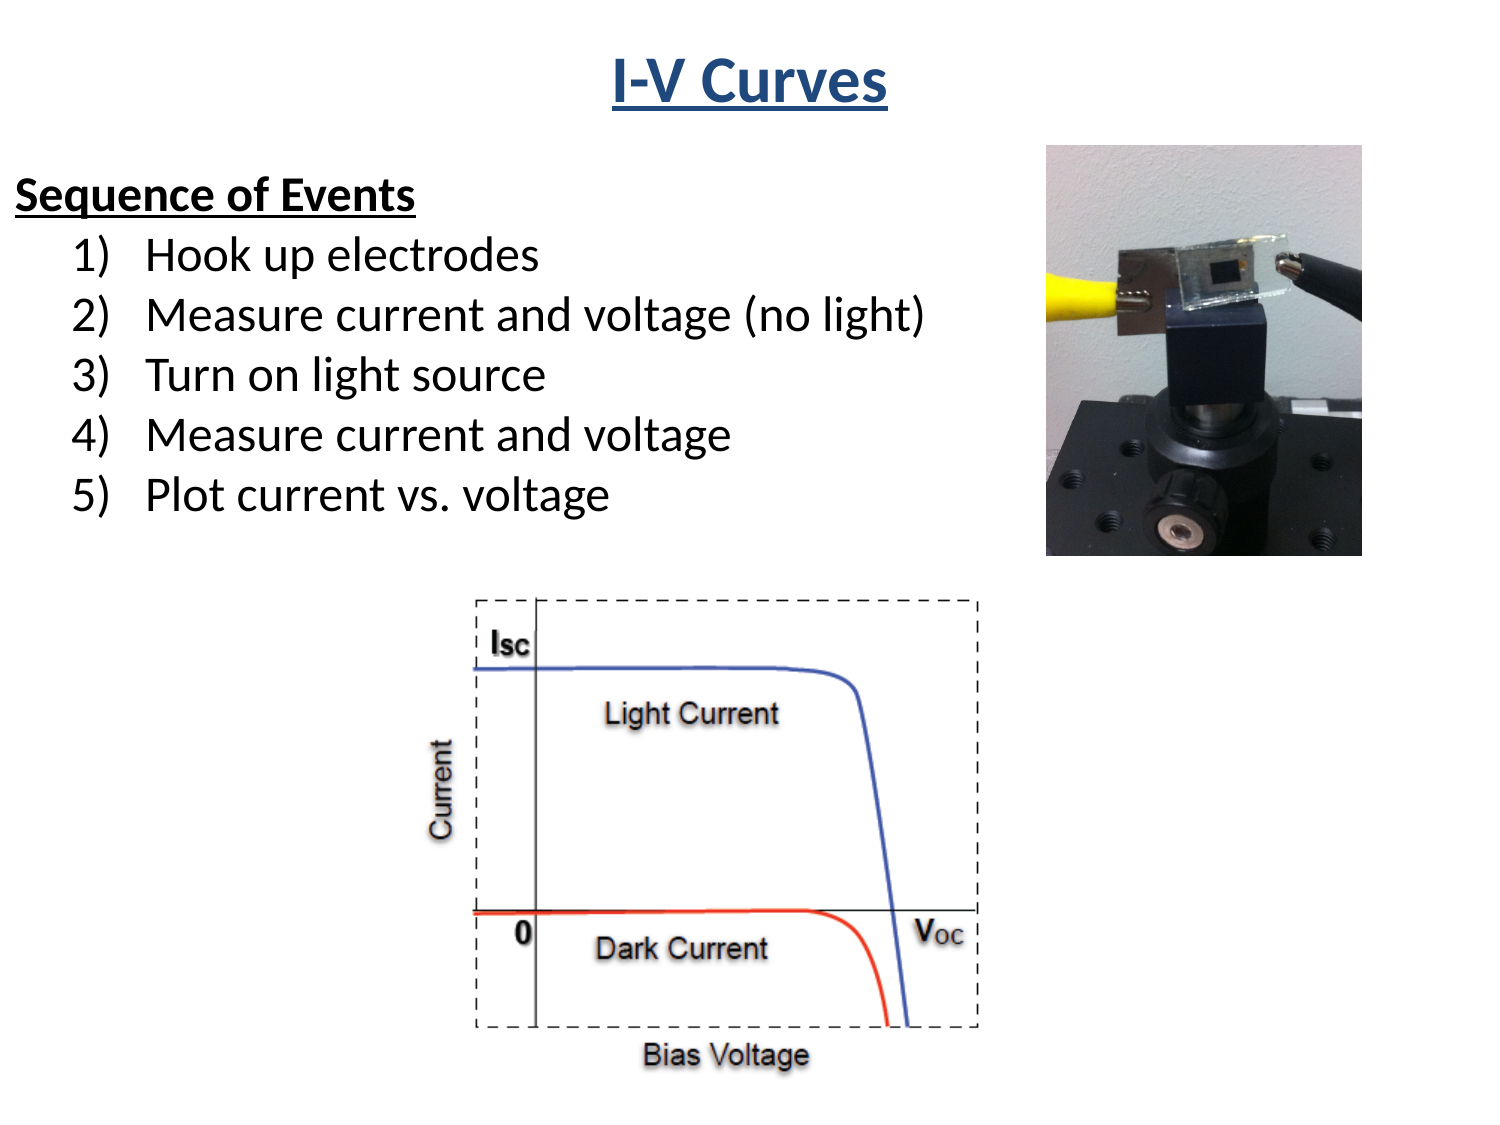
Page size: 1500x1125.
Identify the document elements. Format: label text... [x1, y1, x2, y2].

picture [416, 584, 993, 1082]
text_box Sequence of Events 1) Hook up electrodes 2) Measure current and voltage (no light) 3) Turn on light source 4) Measure current and voltage 5) Plot current vs. voltage [0, 154, 1004, 530]
text_box I-V Curves [74, 0, 1425, 151]
picture [1046, 145, 1362, 556]
